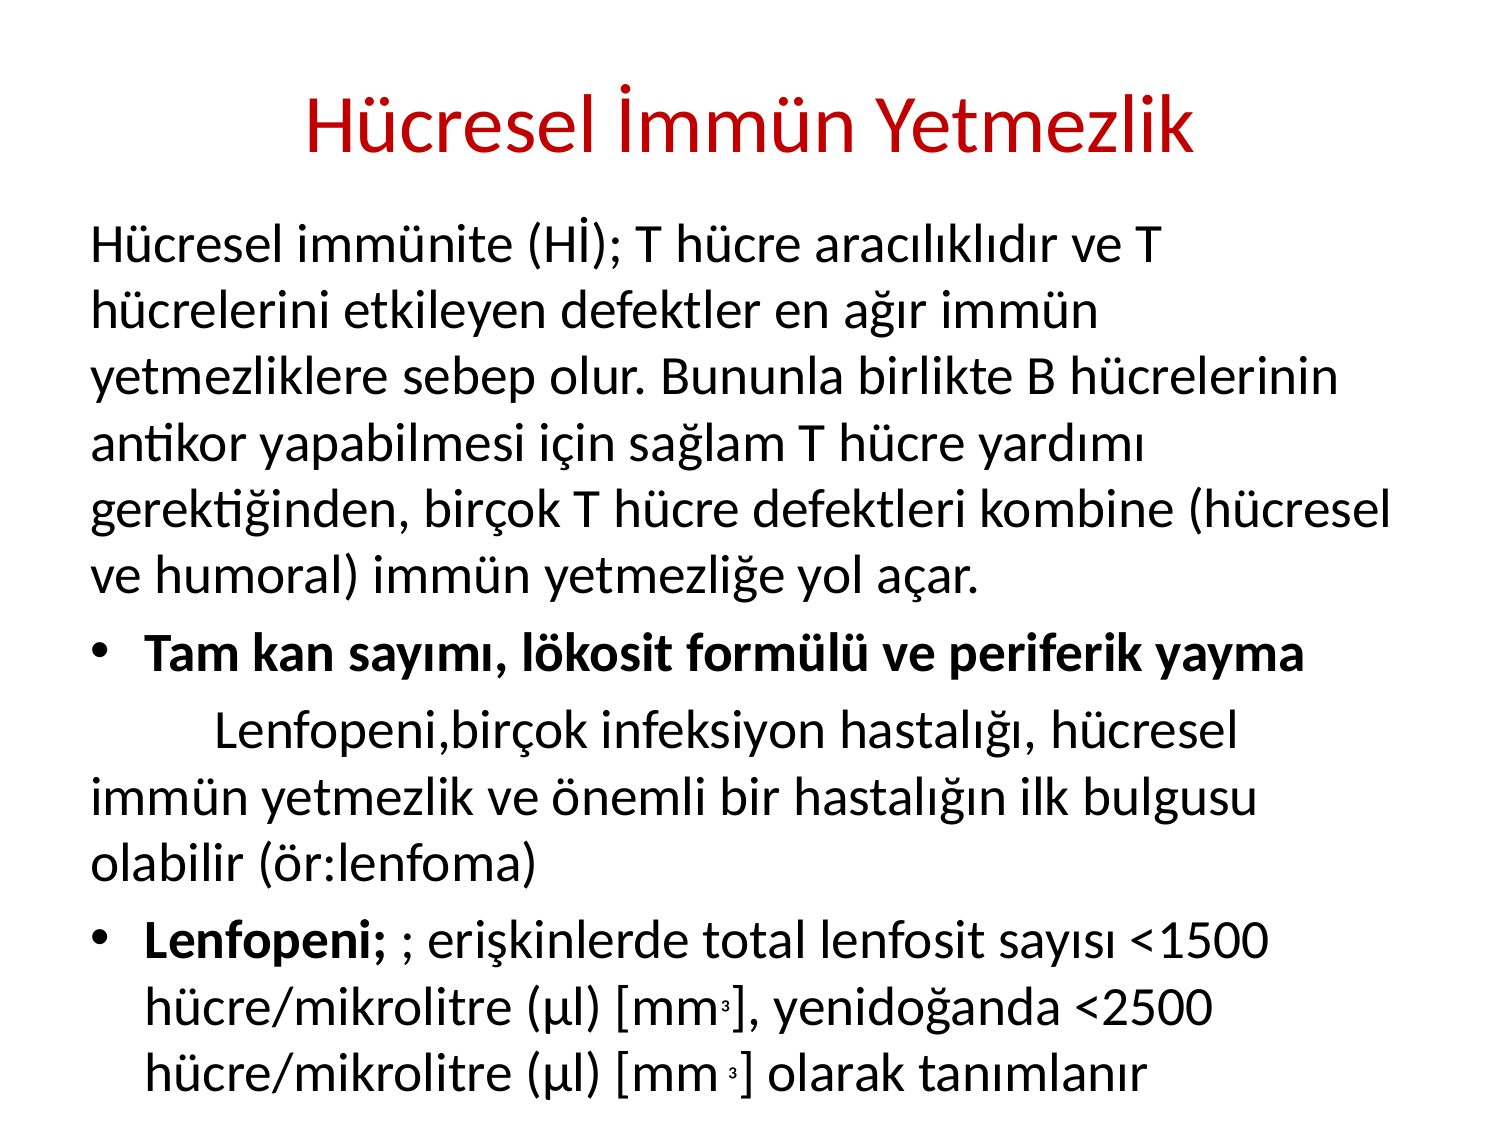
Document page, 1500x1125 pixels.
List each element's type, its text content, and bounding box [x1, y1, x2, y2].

list Hücresel immünite (Hİ); T hücre aracılıklıdır ve T hücrelerini etkileyen defektler en ağır immün yetmezliklere sebep olur. Bununla birlikte B hücrelerinin antikor yapabilmesi için sağlam T hücre yardımı gerektiğinden, birçok T hücre defektleri kombine (hücresel ve humoral) immün yetmezliğe yol açar. Tam kan sayımı, lökosit formülü ve periferik yayma Lenfopeni,birçok infeksiyon hastalığı, hücresel immün yetmezlik ve önemli bir hastalığın ilk bulgusu olabilir (ör:lenfoma) Lenfopeni; ; erişkinlerde total lenfosit sayısı <1500 hücre/mikrolitre (μl) [mm₃], yenidoğanda <2500 hücre/mikrolitre (μl) [mm ₃] olarak tanımlanır [75, 199, 1425, 1125]
title Hücresel İmmün Yetmezlik [75, 39, 1425, 199]
